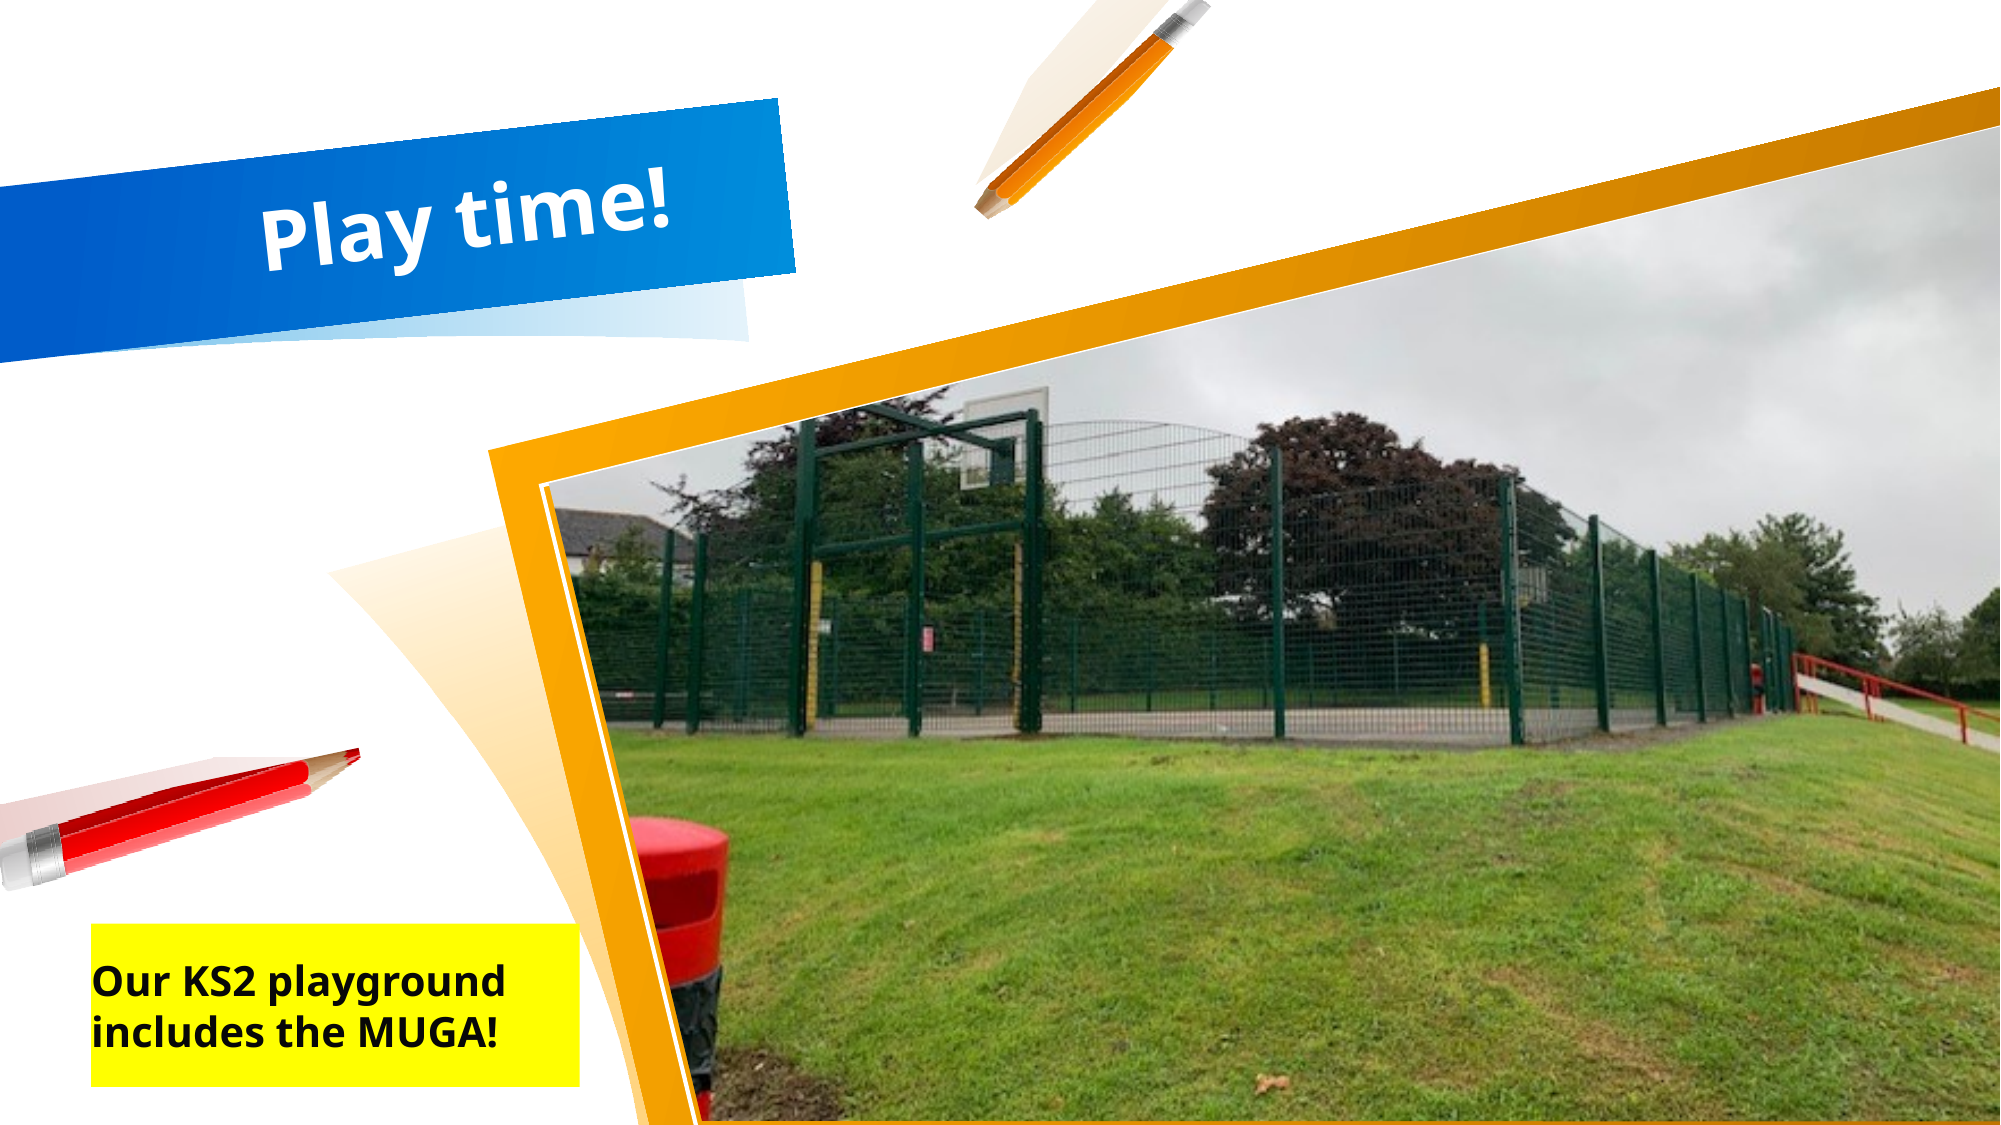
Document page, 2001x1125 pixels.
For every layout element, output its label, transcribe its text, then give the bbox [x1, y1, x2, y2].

footer Our KS2 playground includes the MUGA! [91, 923, 548, 1087]
picture [0, 747, 373, 894]
title Play time! [127, 154, 548, 317]
picture [548, 0, 2000, 1122]
